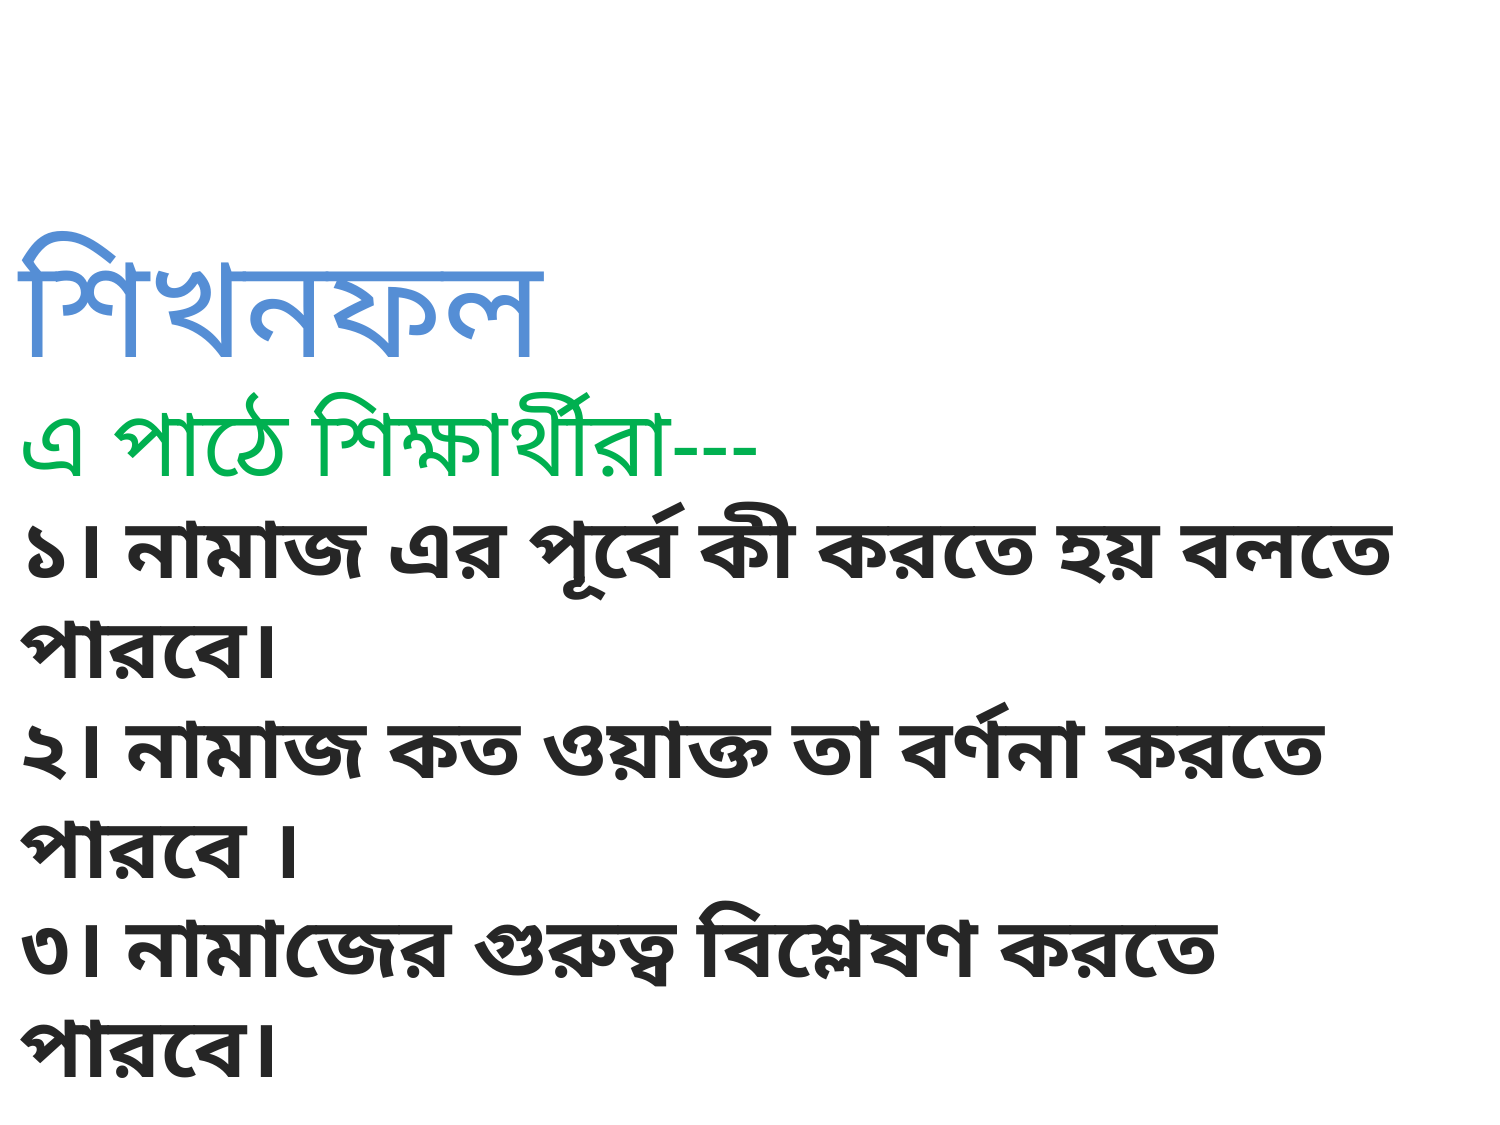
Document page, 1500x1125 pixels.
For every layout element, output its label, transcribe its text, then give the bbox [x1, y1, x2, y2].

text_box শিখনফল এ পাঠে শিক্ষার্থীরা--- ১। নামাজ এর পূর্বে কী করতে হয় বলতে পারবে। ২। নামাজ কত ওয়াক্ত তা বর্ণনা করতে পারবে । ৩। নামাজের গুরুত্ব বিশ্লেষণ করতে পারবে। [5, 212, 1500, 1102]
